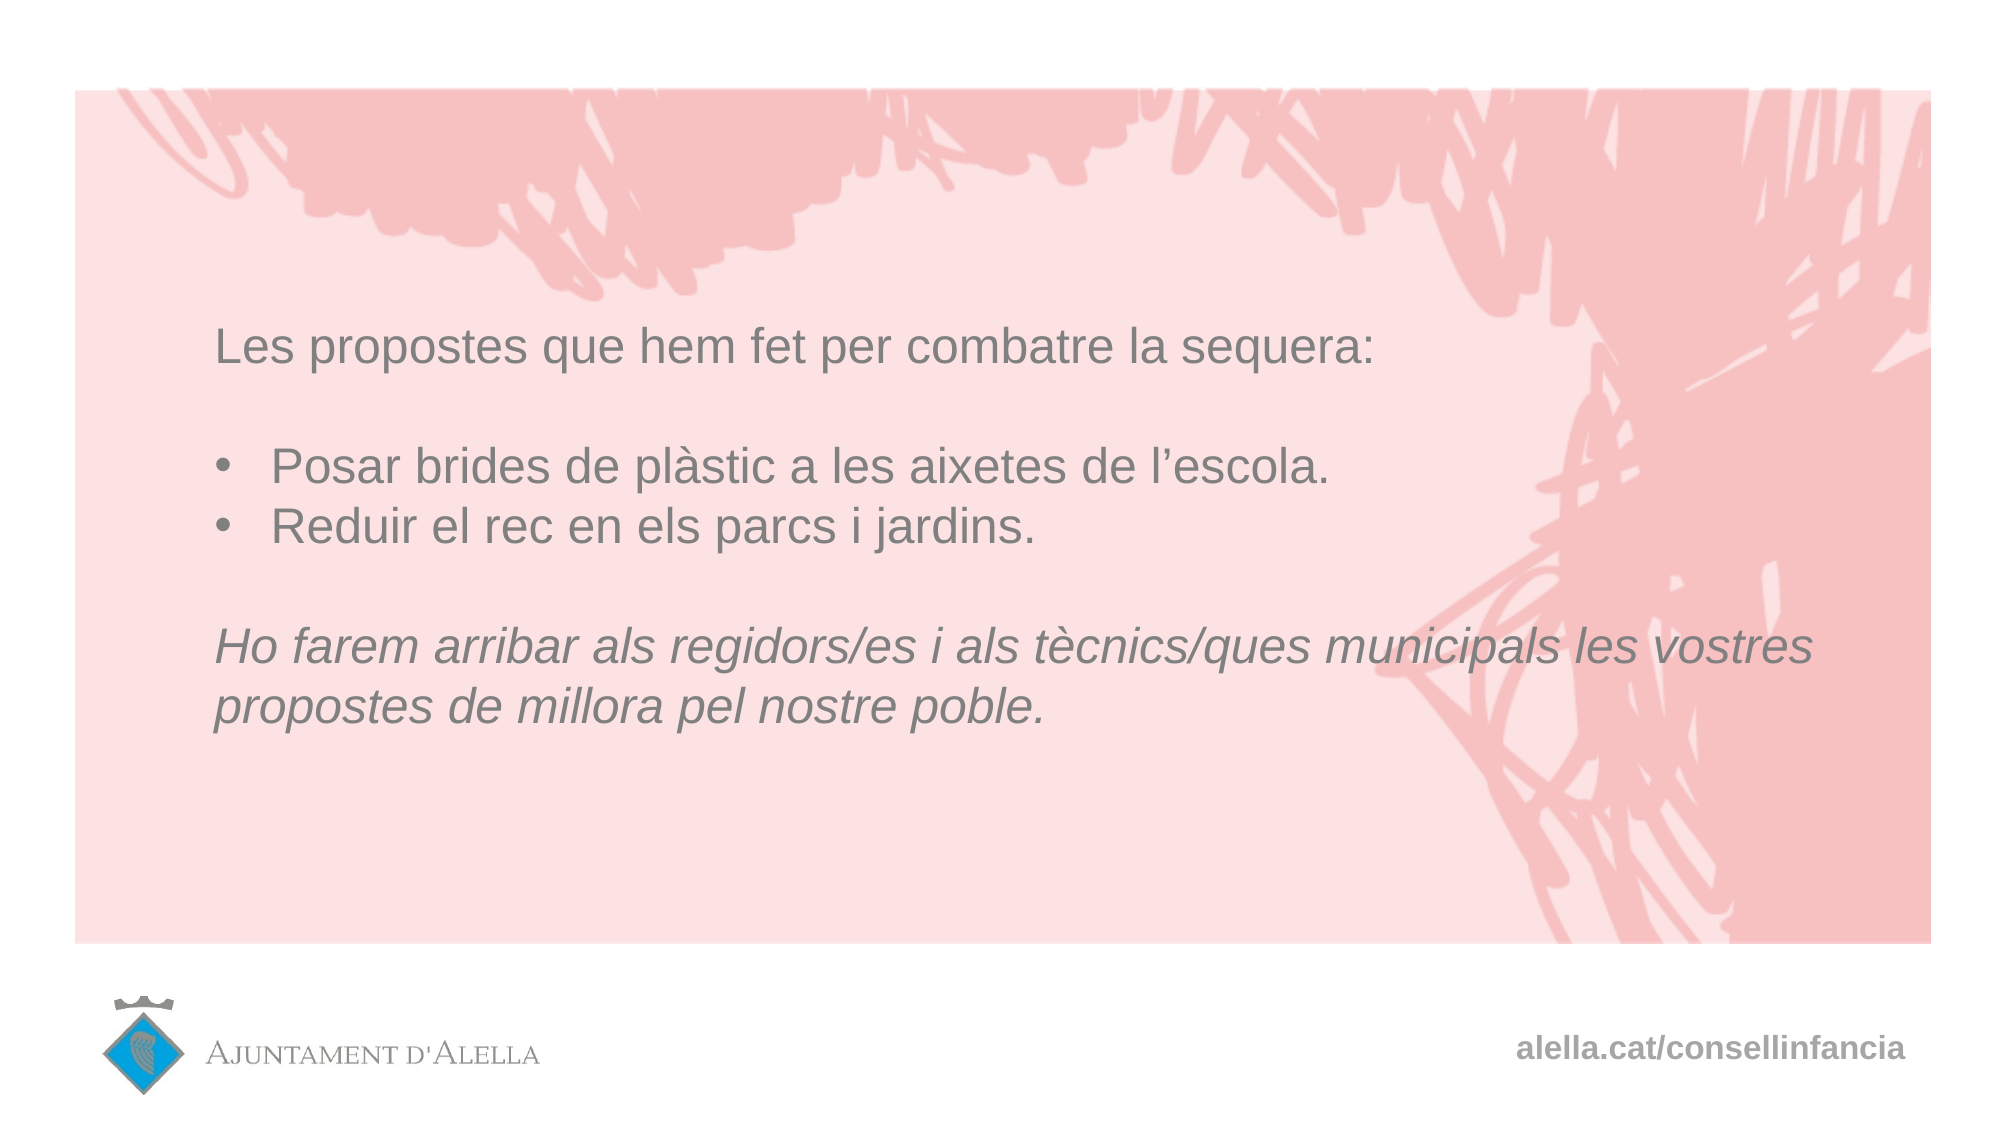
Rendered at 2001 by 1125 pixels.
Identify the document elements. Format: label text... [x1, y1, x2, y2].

picture [75, 87, 1931, 944]
text_box alella.cat/consellinfancia [1275, 1018, 1921, 1074]
picture [102, 996, 540, 1095]
